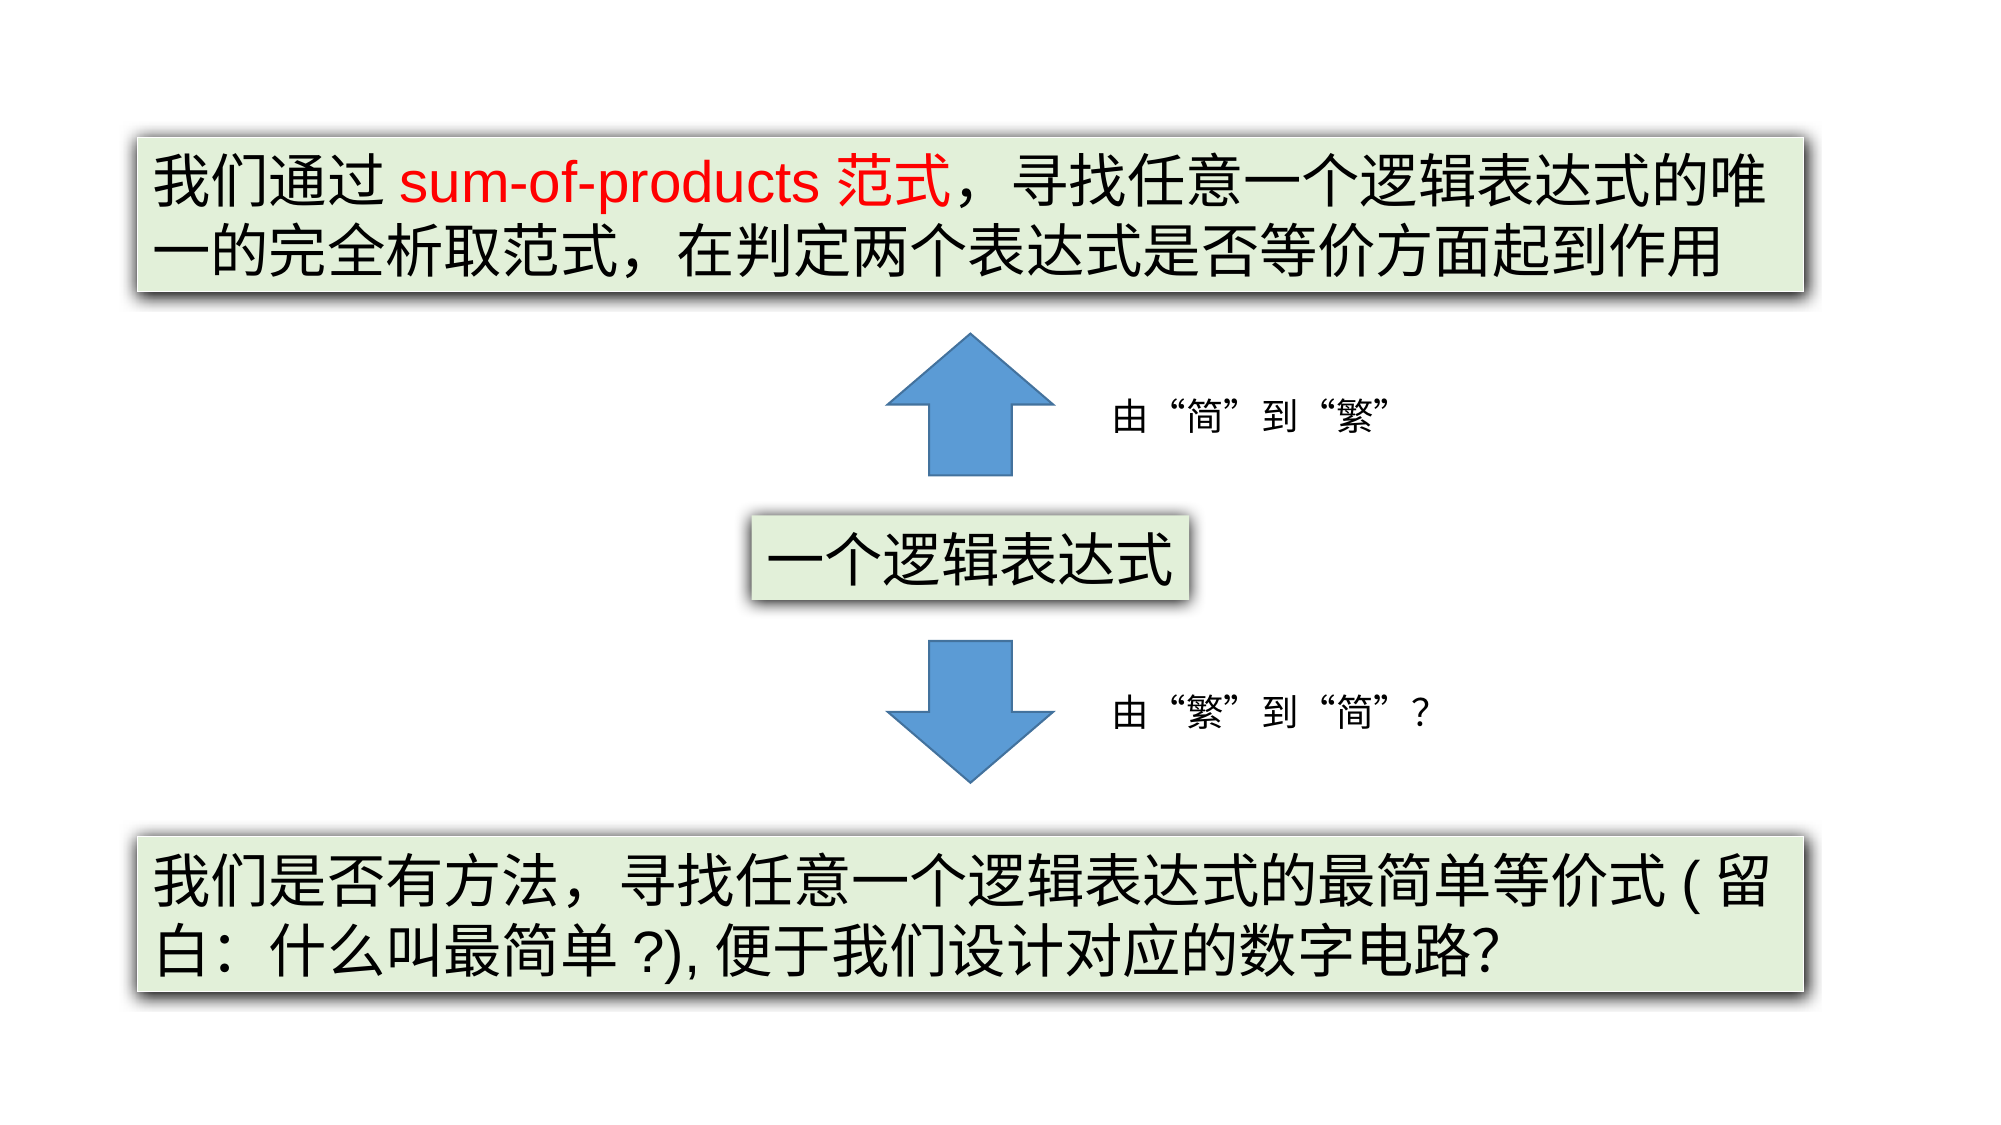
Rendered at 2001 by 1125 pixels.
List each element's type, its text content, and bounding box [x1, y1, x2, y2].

text_box 一个逻辑表达式 [751, 515, 1190, 600]
text_box [884, 332, 1056, 477]
text_box 由“繁”到“简”？ [1096, 681, 1464, 742]
text_box [884, 639, 1056, 785]
text_box 由“简”到“繁” [1096, 385, 1426, 445]
text_box 我们通过sum-of-products范式，寻找任意一个逻辑表达式的唯一的完全析取范式，在判定两个表达式是否等价方面起到作用 [137, 137, 1804, 292]
text_box 我们是否有方法，寻找任意一个逻辑表达式的最简单等价式(留白：什么叫最简单?),便于我们设计对应的数字电路？ [137, 836, 1804, 992]
